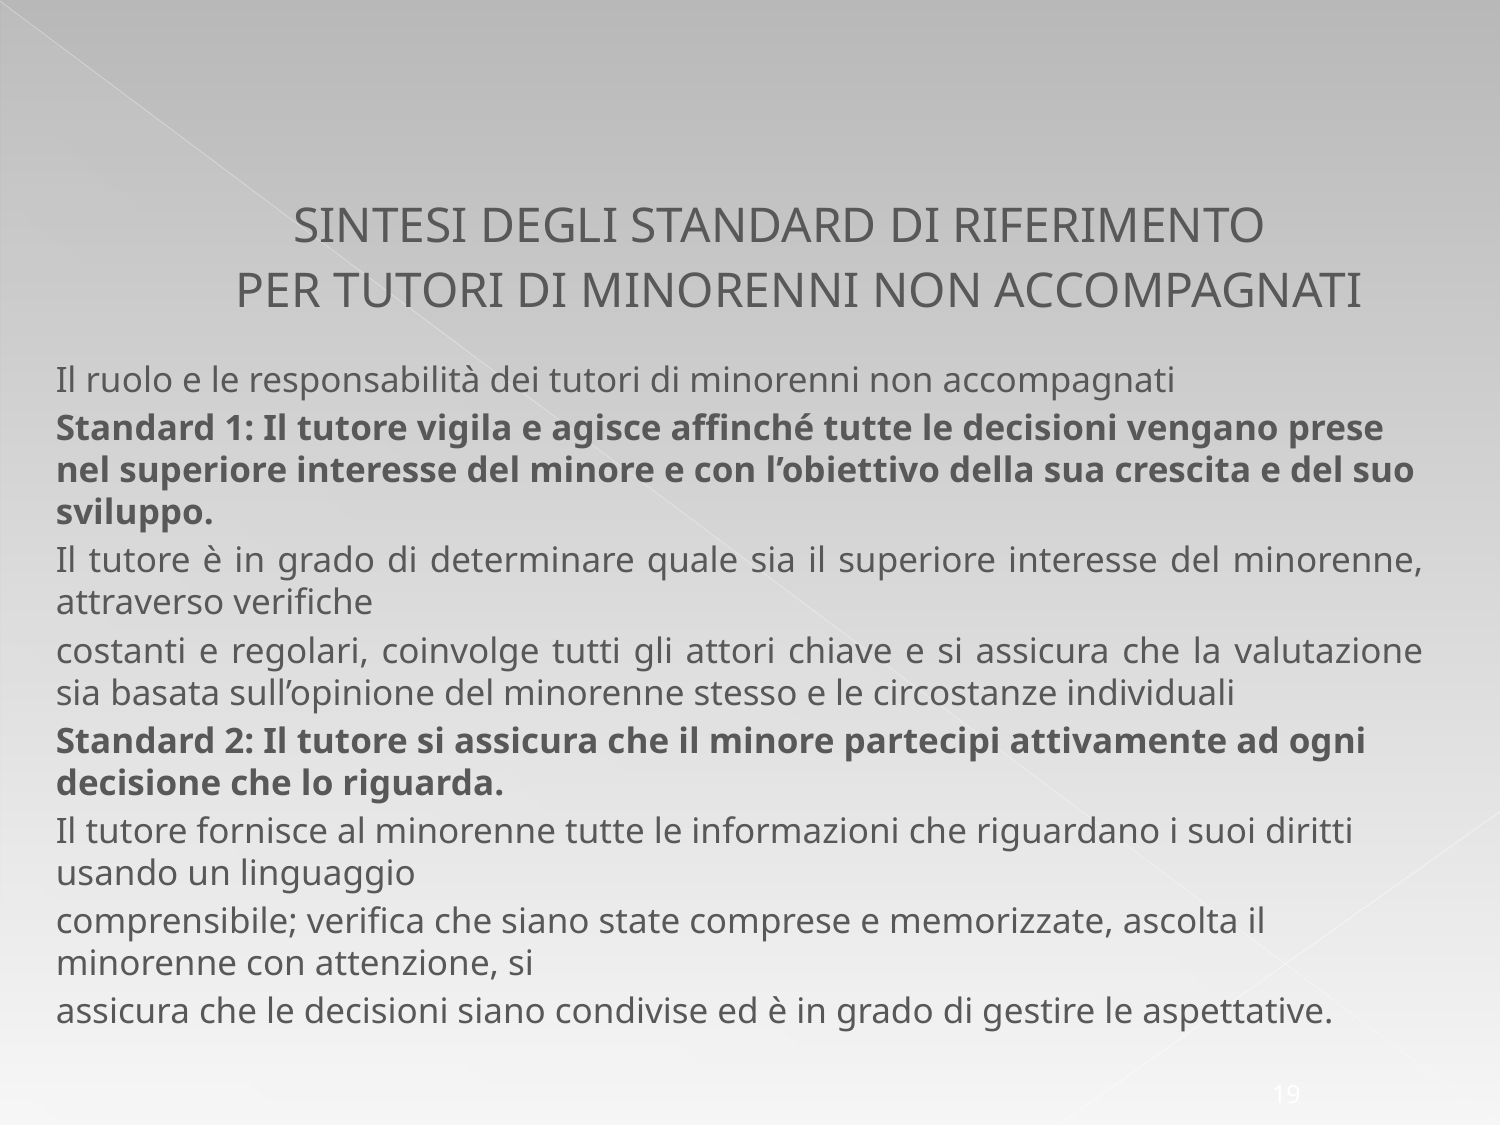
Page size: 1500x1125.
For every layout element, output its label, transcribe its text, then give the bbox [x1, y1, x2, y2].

title SINTESI DEGLI STANDARD DI RIFERIMENTO PER TUTORI DI MINORENNI NON ACCOMPAGNATI [49, 125, 1401, 346]
list Il ruolo e le responsabilità dei tutori di minorenni non accompagnati Standard 1: Il tutore vigila e agisce affinché tutte le decisioni vengano prese nel superiore interesse del minore e con l’obiettivo della sua crescita e del suo sviluppo. Il tutore è in grado di determinare quale sia il superiore interesse del minorenne, attraverso verifiche costanti e regolari, coinvolge tutti gli attori chiave e si assicura che la valutazione sia basata sull’opinione del minorenne stesso e le circostanze individuali Standard 2: Il tutore si assicura che il minore partecipi attivamente ad ogni decisione che lo riguarda. Il tutore fornisce al minorenne tutte le informazioni che riguardano i suoi diritti usando un linguaggio comprensibile; verifica che siano state comprese e memorizzate, ascolta il minorenne con attenzione, si assicura che le decisioni siano condivise ed è in grado di gestire le aspettative. [55, 336, 1426, 1125]
